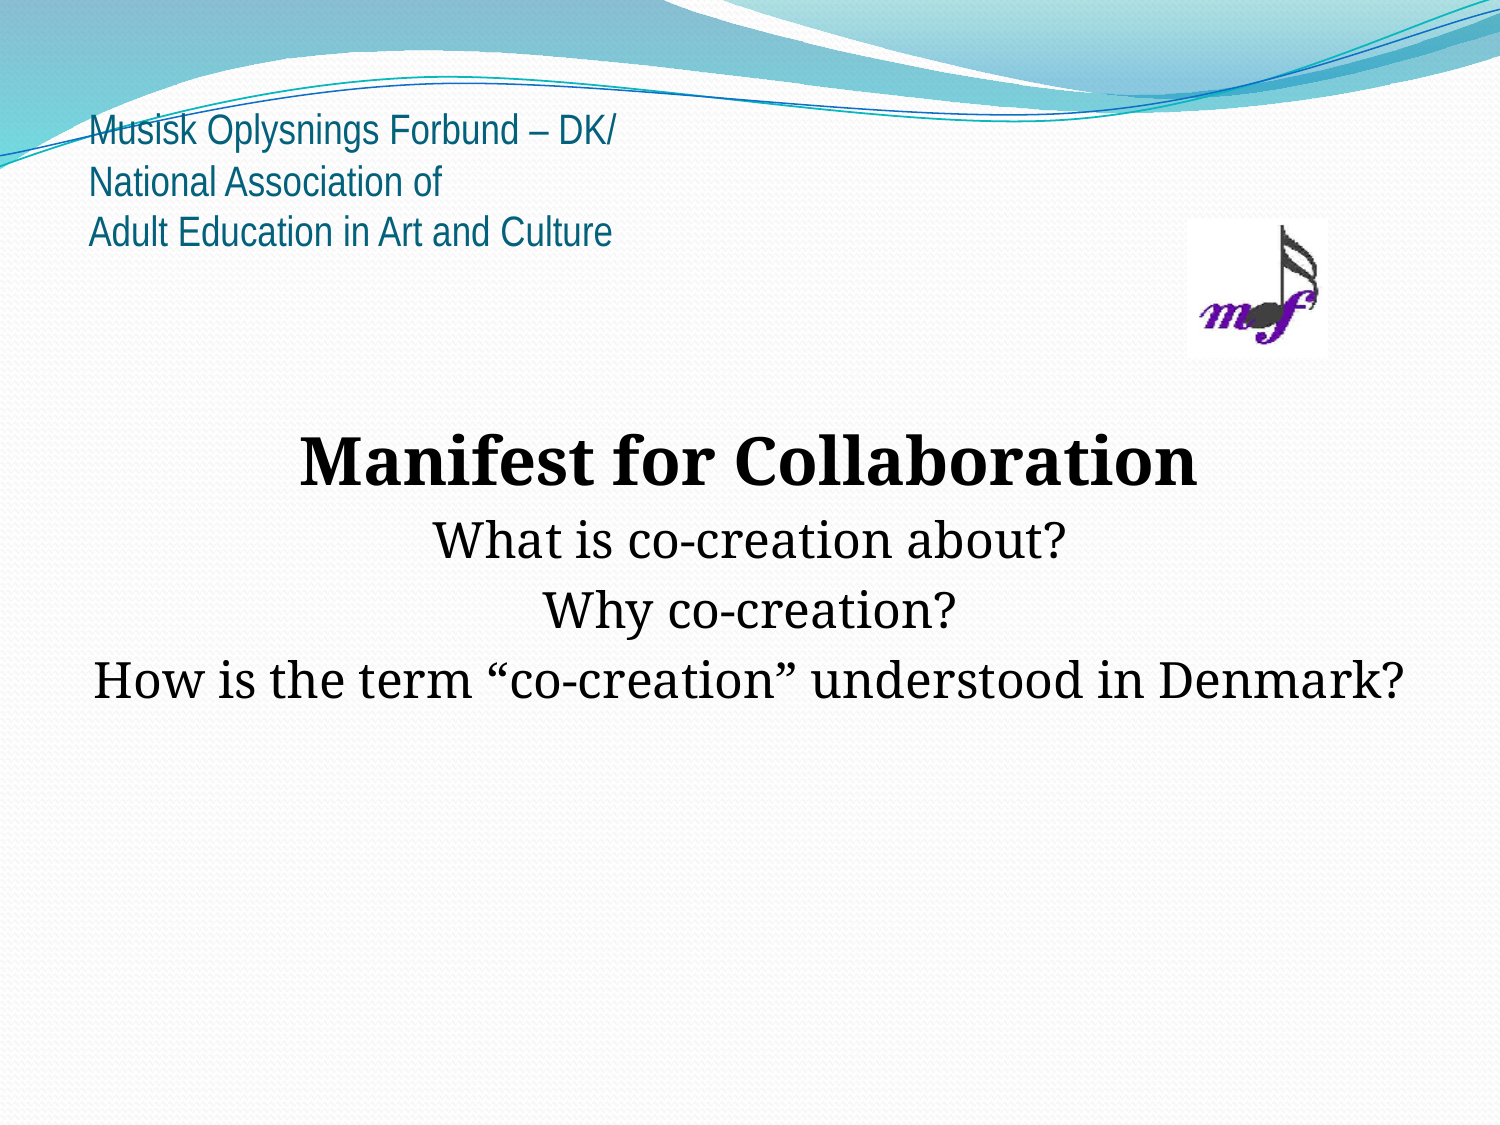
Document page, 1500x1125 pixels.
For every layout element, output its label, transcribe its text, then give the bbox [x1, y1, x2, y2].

title Musisk Oplysnings Forbund – DK/ National Association of Adult Education in Art and Culture [88, 42, 1447, 256]
picture [1186, 219, 1328, 358]
list Manifest for Collaboration What is co-creation about? Why co-creation? How is the term “co-creation” understood in Denmark? [75, 317, 1425, 1038]
